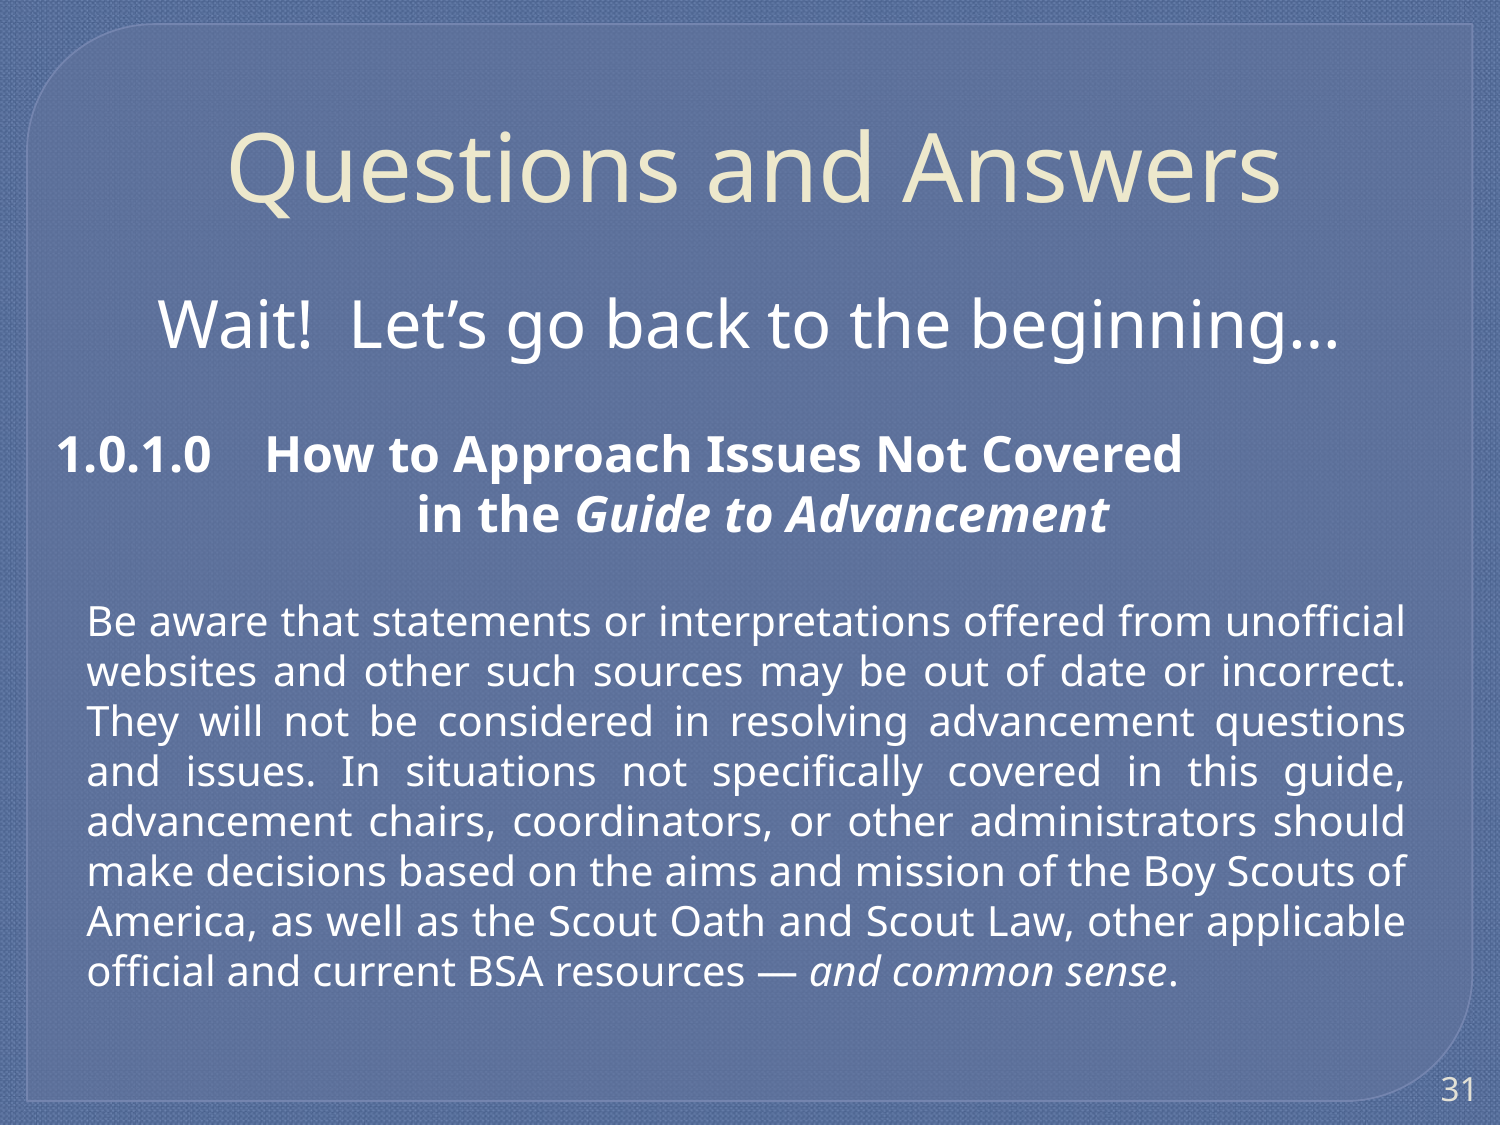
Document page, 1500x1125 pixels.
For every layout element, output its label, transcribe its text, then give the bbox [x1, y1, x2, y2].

text_box Wait! Let’s go back to the beginning… 1.0.1.0 How to Approach Issues Not Covered in the Guide to Advancement [37, 274, 1463, 550]
text_box Be aware that statements or interpretations offered from unofficial websites and other such sources may be out of date or incorrect. They will not be considered in resolving advancement questions and issues. In situations not specifically covered in this guide, advancement chairs, coordinators, or other administrators should make decisions based on the aims and mission of the Boy Scouts of America, as well as the Scout Oath and Scout Law, other applicable official and current BSA resources — and common sense. [71, 587, 1422, 1003]
title Questions and Answers [75, 41, 1425, 230]
slide_number 31 [1417, 1068, 1494, 1114]
picture [0, 0, 1500, 1125]
